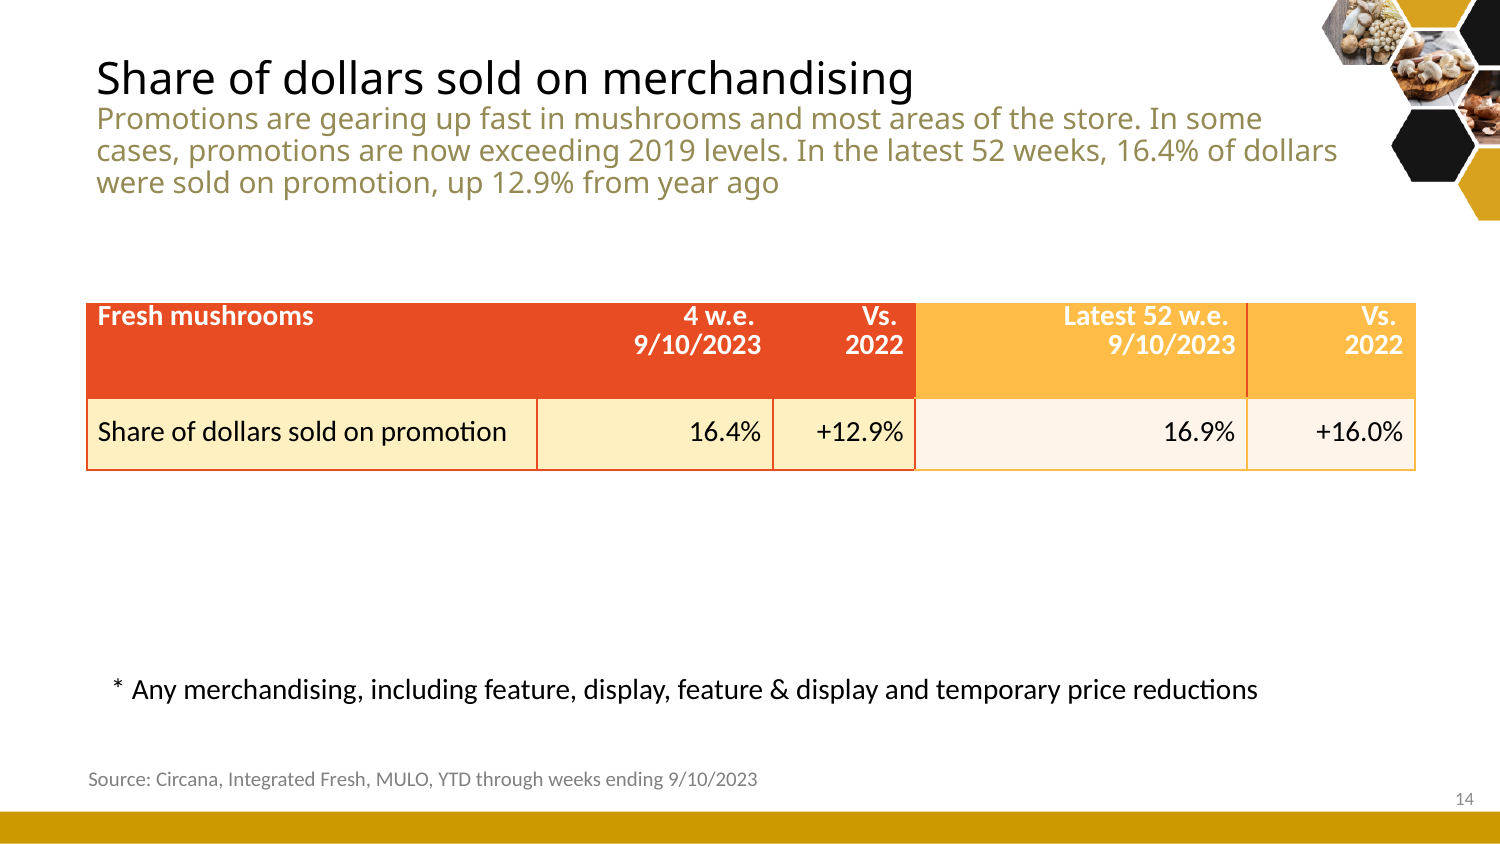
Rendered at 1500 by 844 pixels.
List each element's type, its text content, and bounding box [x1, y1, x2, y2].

table_cell 16.4% [538, 399, 772, 469]
text_box * Any merchandising, including feature, display, feature & display and temporary price reductions [96, 663, 1281, 713]
table_cell +16.0% [1248, 399, 1414, 469]
table_cell Share of dollars sold on promotion [88, 399, 536, 469]
table_cell 16.9% [916, 399, 1246, 469]
table_header Vs. 2022 [1248, 305, 1414, 397]
picture [0, 0, 1500, 811]
table_header 4 w.e. 9/10/2023 [538, 305, 772, 397]
table_header Fresh mushrooms [88, 305, 536, 397]
title Share of dollars sold on merchandising Promotions are gearing up fast in mushrooms and most areas of the store. In some cases, promotions are now exceeding 2019 levels. In the latest 52 weeks, 16.4% of dollars were sold on promotion, up 12.9% from year ago [81, 46, 1365, 210]
table_header Latest 52 w.e. 9/10/2023 [916, 305, 1246, 397]
text_box Source: Circana, Integrated Fresh, MULO, YTD through weeks ending 9/10/2023 [73, 757, 773, 798]
table_header Vs. 2022 [774, 305, 914, 397]
table_cell +12.9% [774, 399, 914, 469]
slide_number 14 [1151, 775, 1490, 821]
